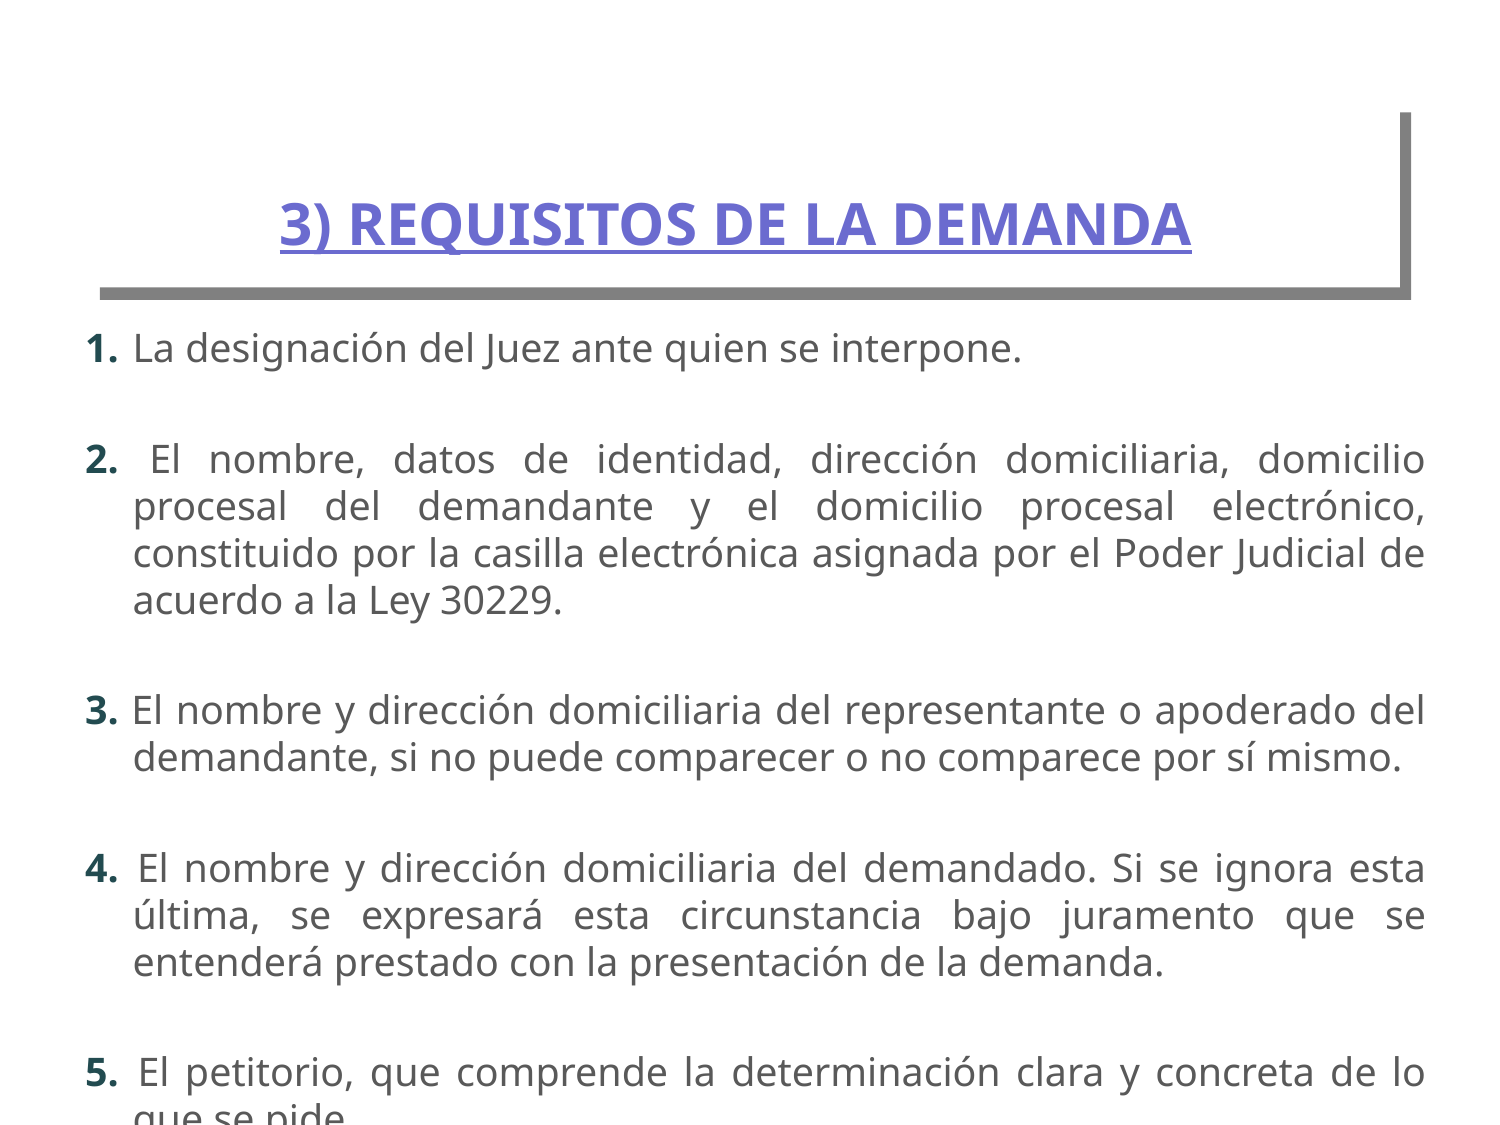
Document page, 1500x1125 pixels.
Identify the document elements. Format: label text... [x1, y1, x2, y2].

list 1. La designación del Juez ante quien se interpone. 2. El nombre, datos de identidad, dirección domiciliaria, domicilio procesal del demandante y el domicilio procesal electrónico, constituido por la casilla electrónica asignada por el Poder Judicial de acuerdo a la Ley 30229. 3. El nombre y dirección domiciliaria del representante o apoderado del demandante, si no puede comparecer o no comparece por sí mismo. 4. El nombre y dirección domiciliaria del demandado. Si se ignora esta última, se expresará esta circunstancia bajo juramento que se entenderá prestado con la presentación de la demanda. 5. El petitorio, que comprende la determinación clara y concreta de lo que se pide. [69, 315, 1442, 1125]
title 3) REQUISITOS DE LA DEMANDA [128, 163, 1344, 280]
